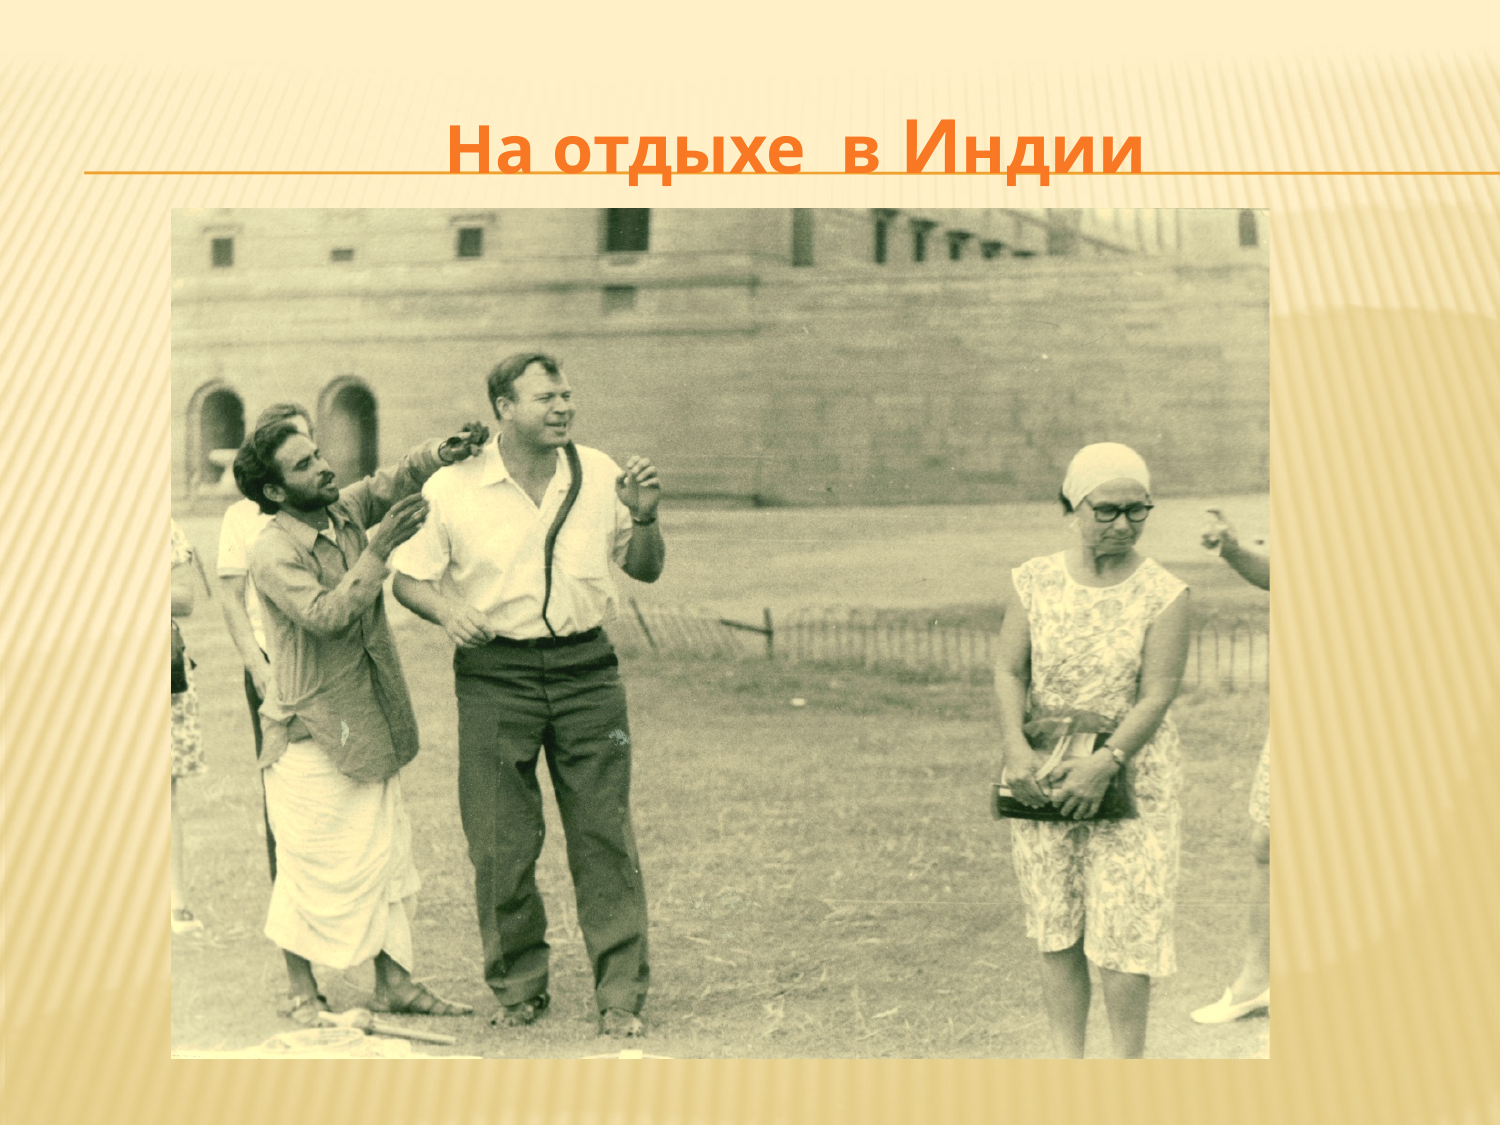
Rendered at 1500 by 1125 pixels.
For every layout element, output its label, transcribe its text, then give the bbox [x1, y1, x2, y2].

title На отдыхе в Индии [50, 75, 1475, 213]
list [174, 210, 1268, 1057]
